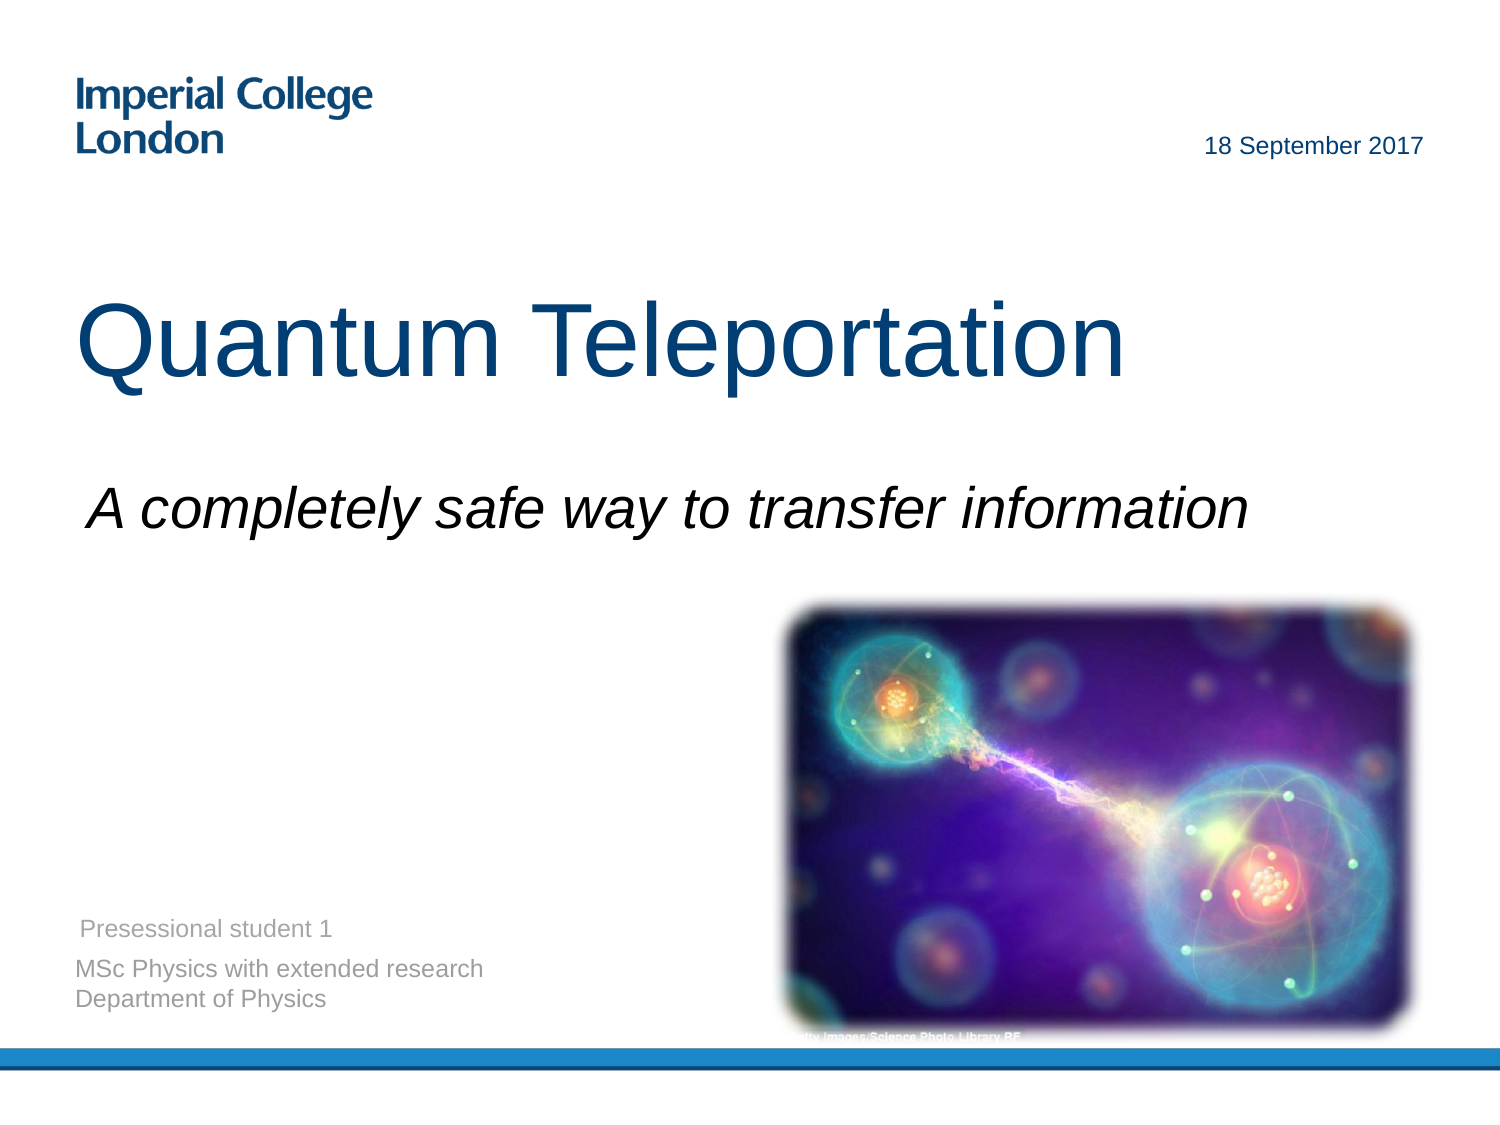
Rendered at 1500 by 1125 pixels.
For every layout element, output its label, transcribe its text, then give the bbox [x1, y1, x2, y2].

text_box Presessional student 1 [64, 905, 420, 950]
list 18 September 2017 [1163, 129, 1425, 172]
picture [0, 0, 1500, 1125]
list Xiaojun Xu MSc Physics with extended research Department of Physics [75, 917, 514, 1010]
subtitle A completely safe way to transfer information [87, 469, 1333, 570]
title Quantum Teleportation [75, 237, 1425, 425]
